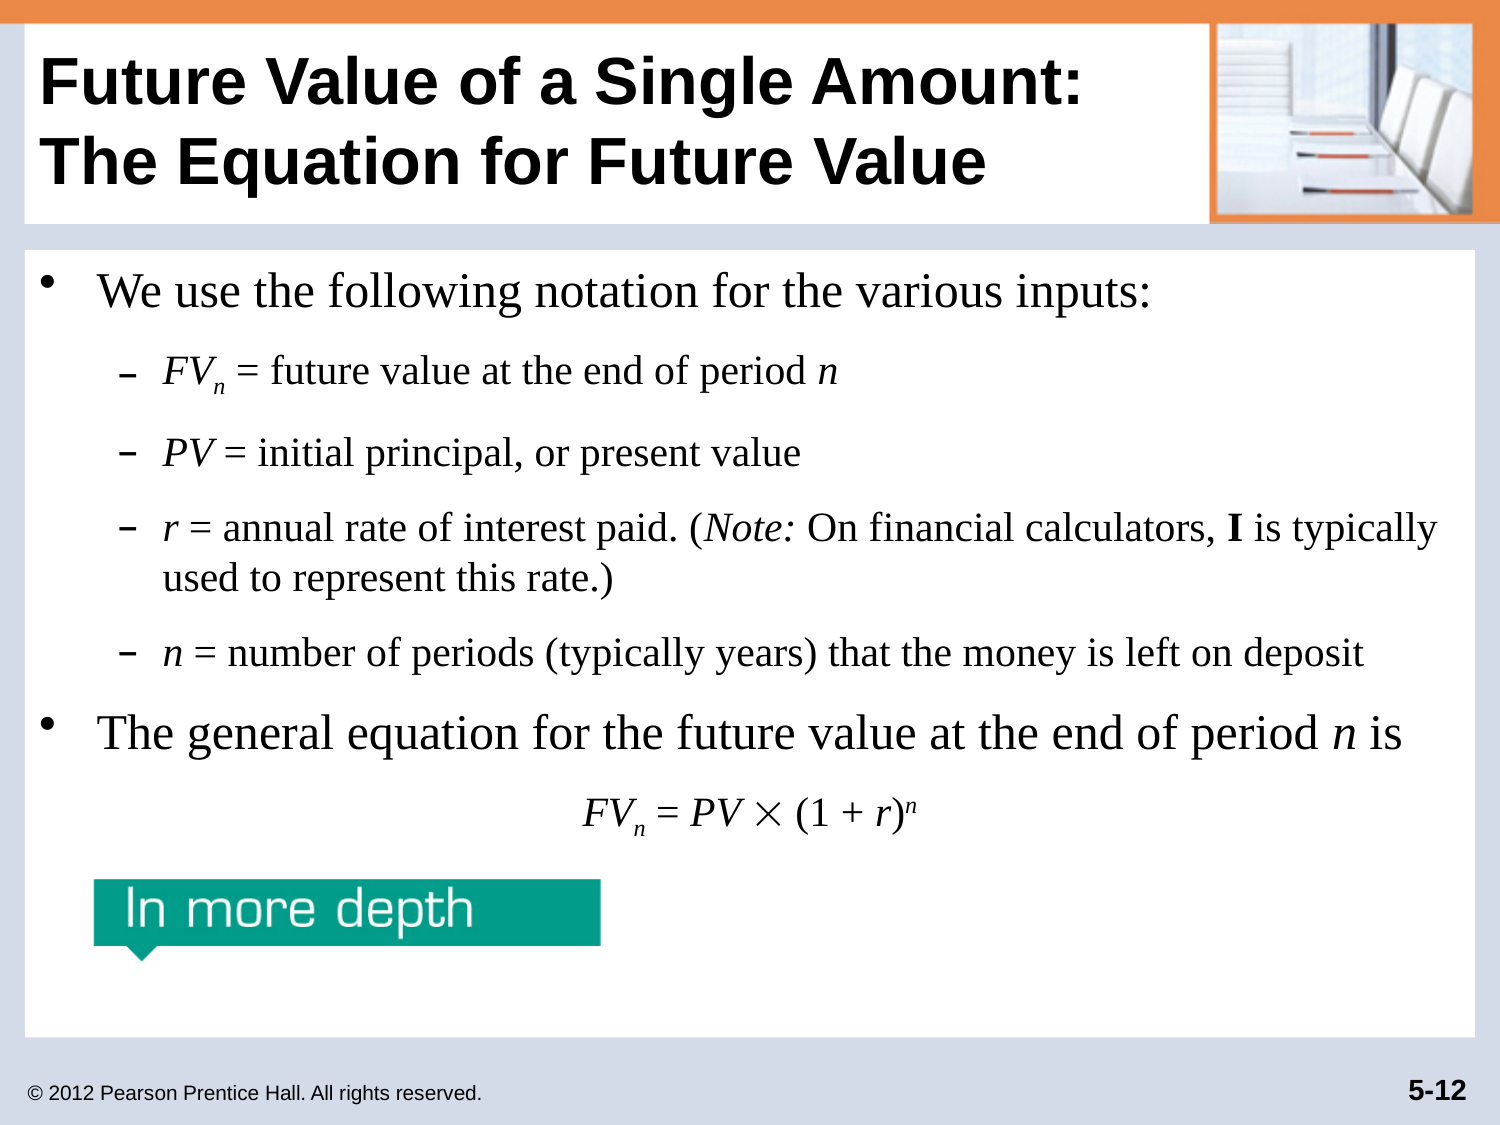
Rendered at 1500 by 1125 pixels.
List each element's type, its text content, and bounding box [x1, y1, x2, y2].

list We use the following notation for the various inputs: FVn = future value at the end of period n PV = initial principal, or present value r = annual rate of interest paid. (Note: On financial calculators, I is typically used to represent this rate.) n = number of periods (typically years) that the money is left on deposit The general equation for the future value at the end of period n is FVn = PV  (1 + r)n [24, 249, 1476, 1013]
picture [0, 0, 1500, 224]
picture [91, 874, 604, 963]
title Future Value of a Single Amount: The Equation for Future Value [24, 29, 1201, 206]
slide_number 5-12 [1331, 1038, 1482, 1114]
footer © 2012 Pearson Prentice Hall. All rights reserved. [12, 1037, 938, 1113]
